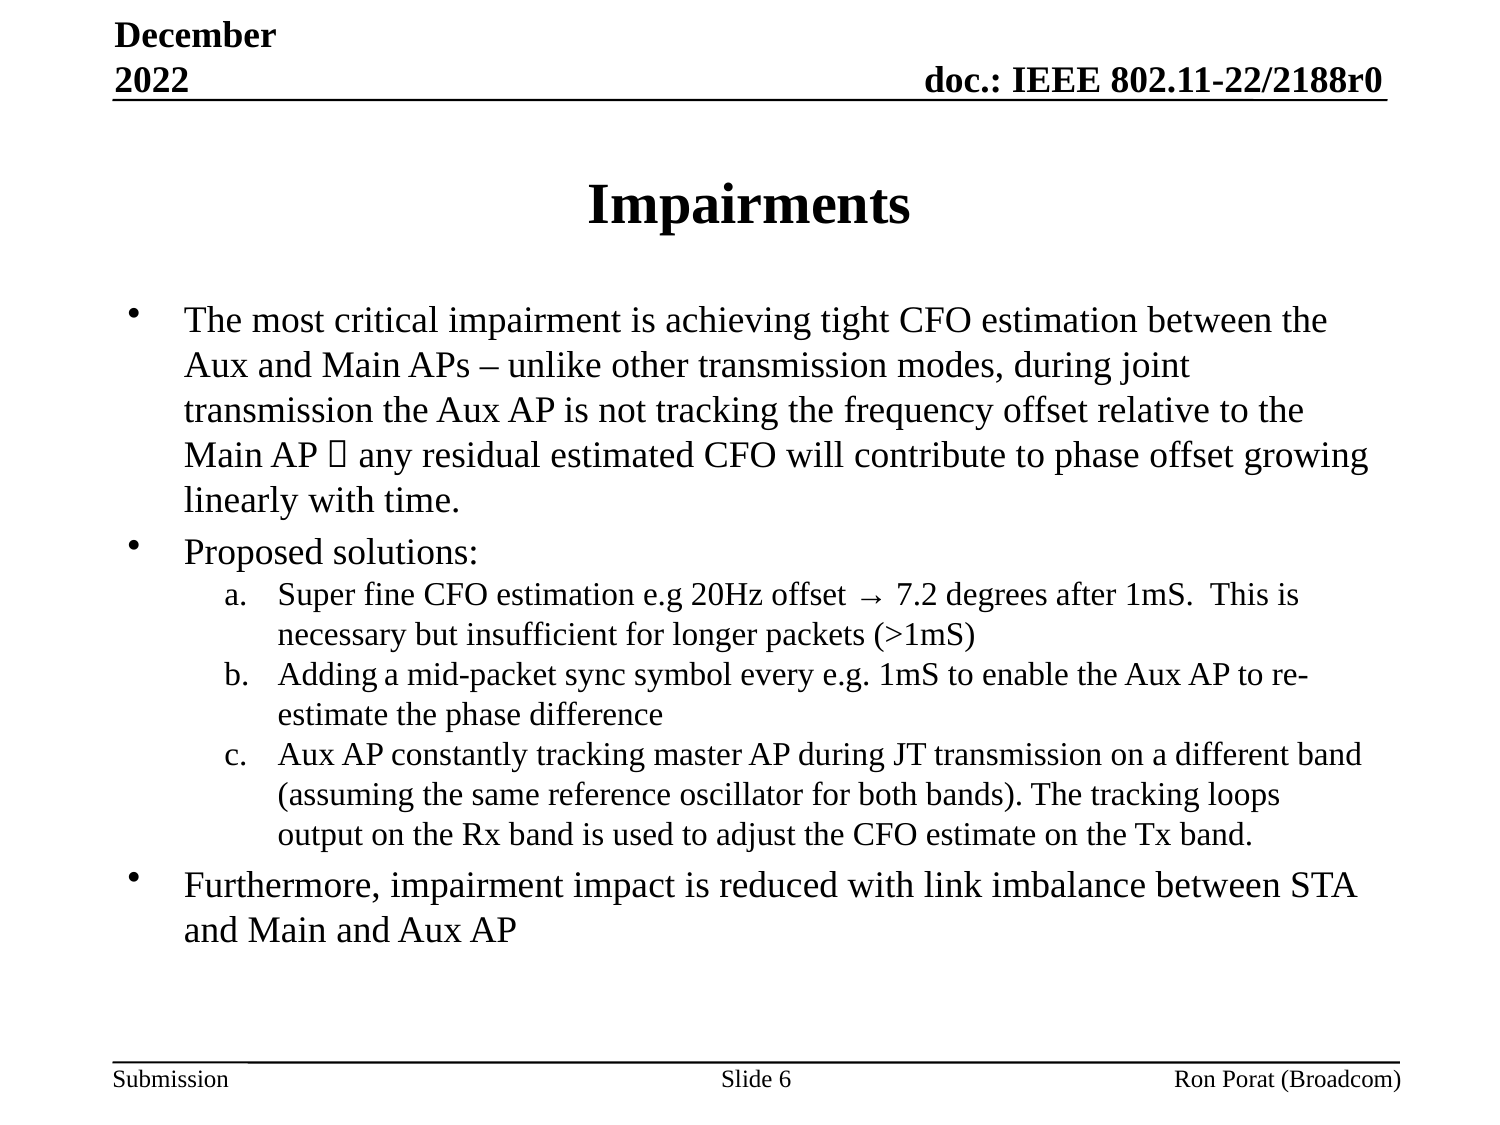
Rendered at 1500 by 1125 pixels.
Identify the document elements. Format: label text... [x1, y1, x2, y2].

list The most critical impairment is achieving tight CFO estimation between the Aux and Main APs – unlike other transmission modes, during joint transmission the Aux AP is not tracking the frequency offset relative to the Main AP  any residual estimated CFO will contribute to phase offset growing linearly with time. Proposed solutions: Super fine CFO estimation e.g 20Hz offset → 7.2 degrees after 1mS. This is necessary but insufficient for longer packets (>1mS) Adding a mid-packet sync symbol every e.g. 1mS to enable the Aux AP to re-estimate the phase difference Aux AP constantly tracking master AP during JT transmission on a different band (assuming the same reference oscillator for both bands). The tracking loops output on the Rx band is used to adjust the CFO estimate on the Tx band. Furthermore, impairment impact is reduced with link imbalance between STA and Main and Aux AP [112, 287, 1388, 963]
slide_number Slide 6 [712, 1061, 800, 1093]
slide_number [114, 54, 335, 101]
footer Ron Porat (Broadcom) [1170, 1061, 1402, 1093]
title Impairments [112, 112, 1388, 287]
